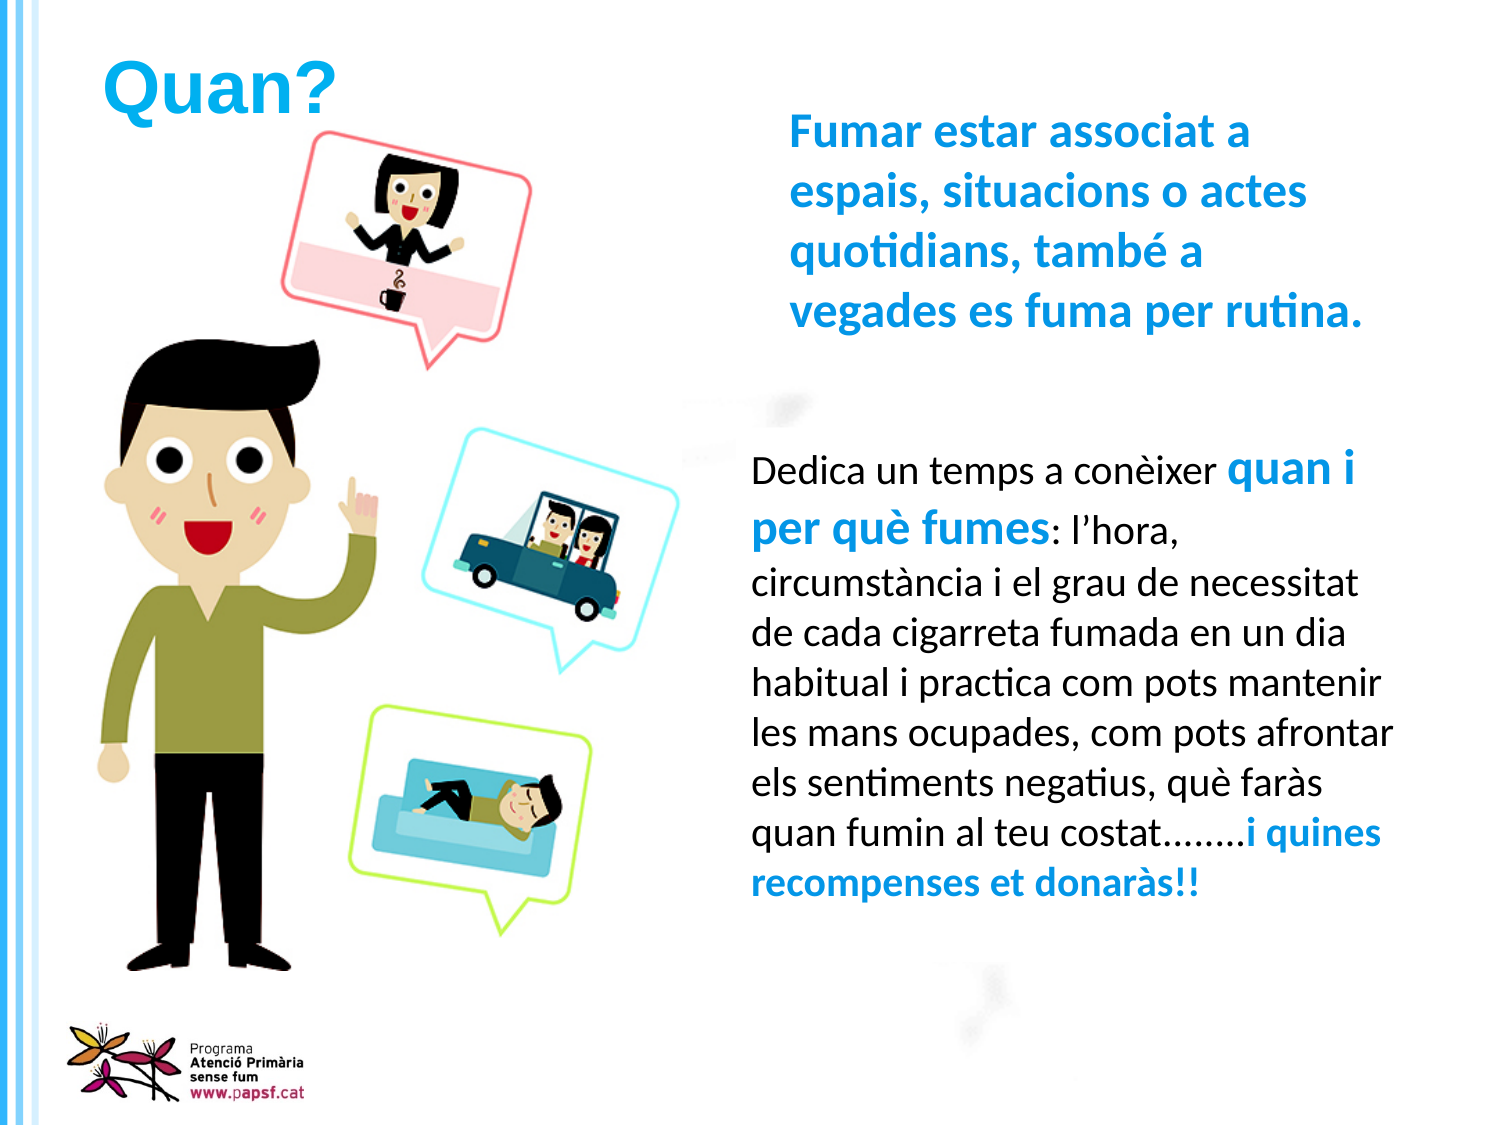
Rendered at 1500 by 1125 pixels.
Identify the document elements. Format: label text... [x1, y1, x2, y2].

picture [66, 1021, 304, 1103]
text_box Fumar estar associat a espais, situacions o actes quotidians, també a vegades es fuma per rutina. [774, 151, 1385, 346]
picture [93, 129, 682, 972]
text_box Quan? [87, 15, 1500, 151]
text_box Dedica un temps a conèixer quan i per què fumes: l’hora, circumstància i el grau de necessitat de cada cigarreta fumada en un dia habitual i practica com pots mantenir les mans ocupades, com pots afrontar els sentiments negatius, què faràs quan fumin al teu costat........i quines recompenses et donaràs!! [736, 427, 1424, 963]
